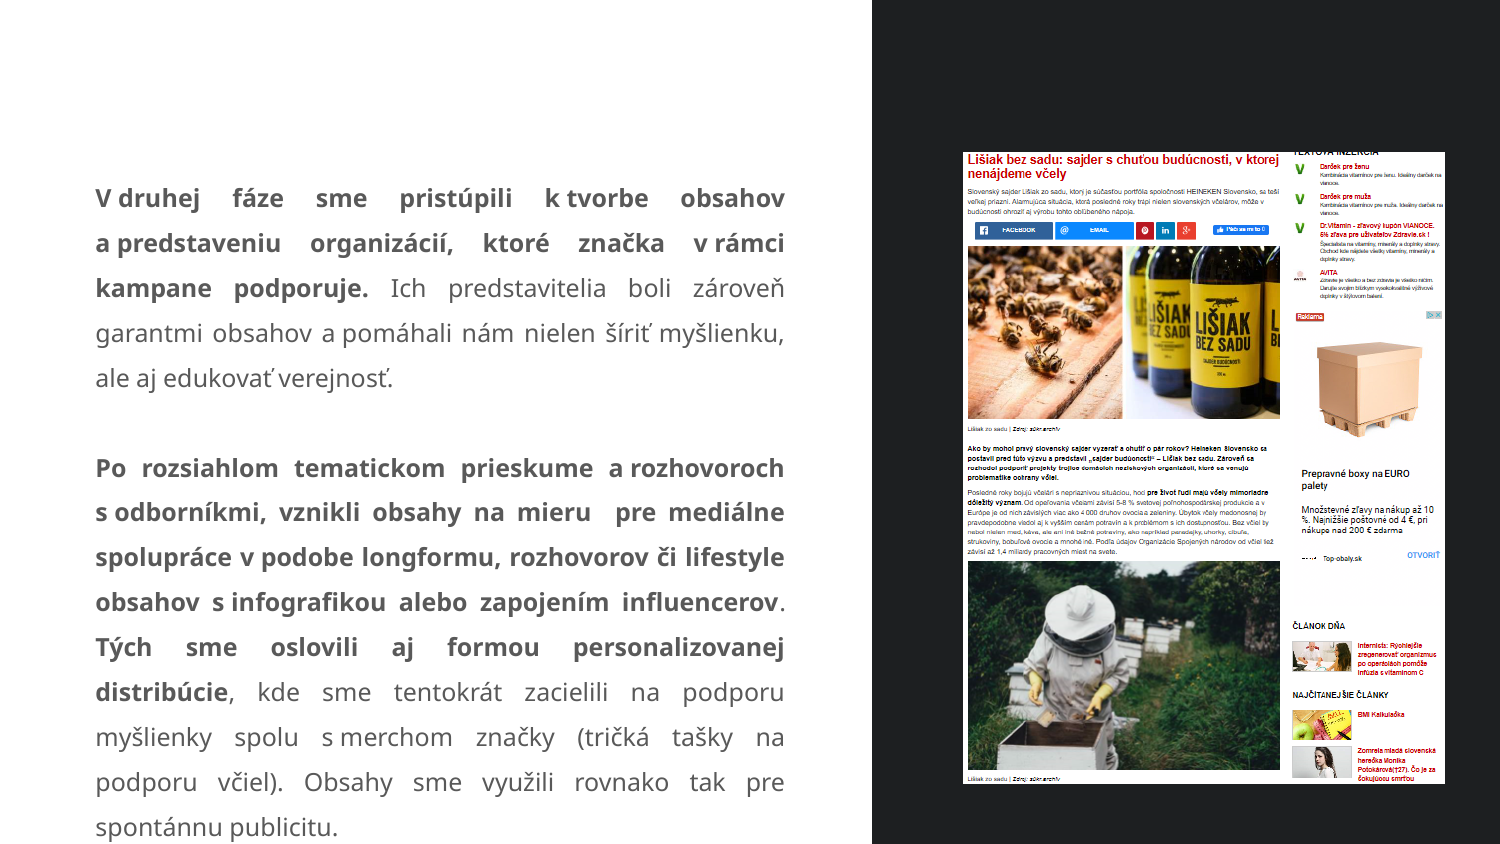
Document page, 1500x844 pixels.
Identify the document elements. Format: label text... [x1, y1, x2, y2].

picture [0, 0, 1500, 844]
list V druhej fáze sme pristúpili k tvorbe obsahov a predstaveniu organizácií, ktoré značka v rámci kampane podporuje. Ich predstavitelia boli zároveň garantmi obsahov a pomáhali nám nielen šíriť myšlienku, ale aj edukovať verejnosť. Po rozsiahlom tematickom prieskume a rozhovoroch s odborníkmi, vznikli obsahy na mieru pre mediálne spolupráce v podobe longformu, rozhovorov či lifestyle obsahov s infografikou alebo zapojením influencerov. Tých sme oslovili aj formou personalizovanej distribúcie, kde sme tentokrát zacielili na podporu myšlienky spolu s merchom značky (tričká tašky na podporu včiel). Obsahy sme využili rovnako tak pre spontánnu publicitu. [55, 152, 801, 714]
